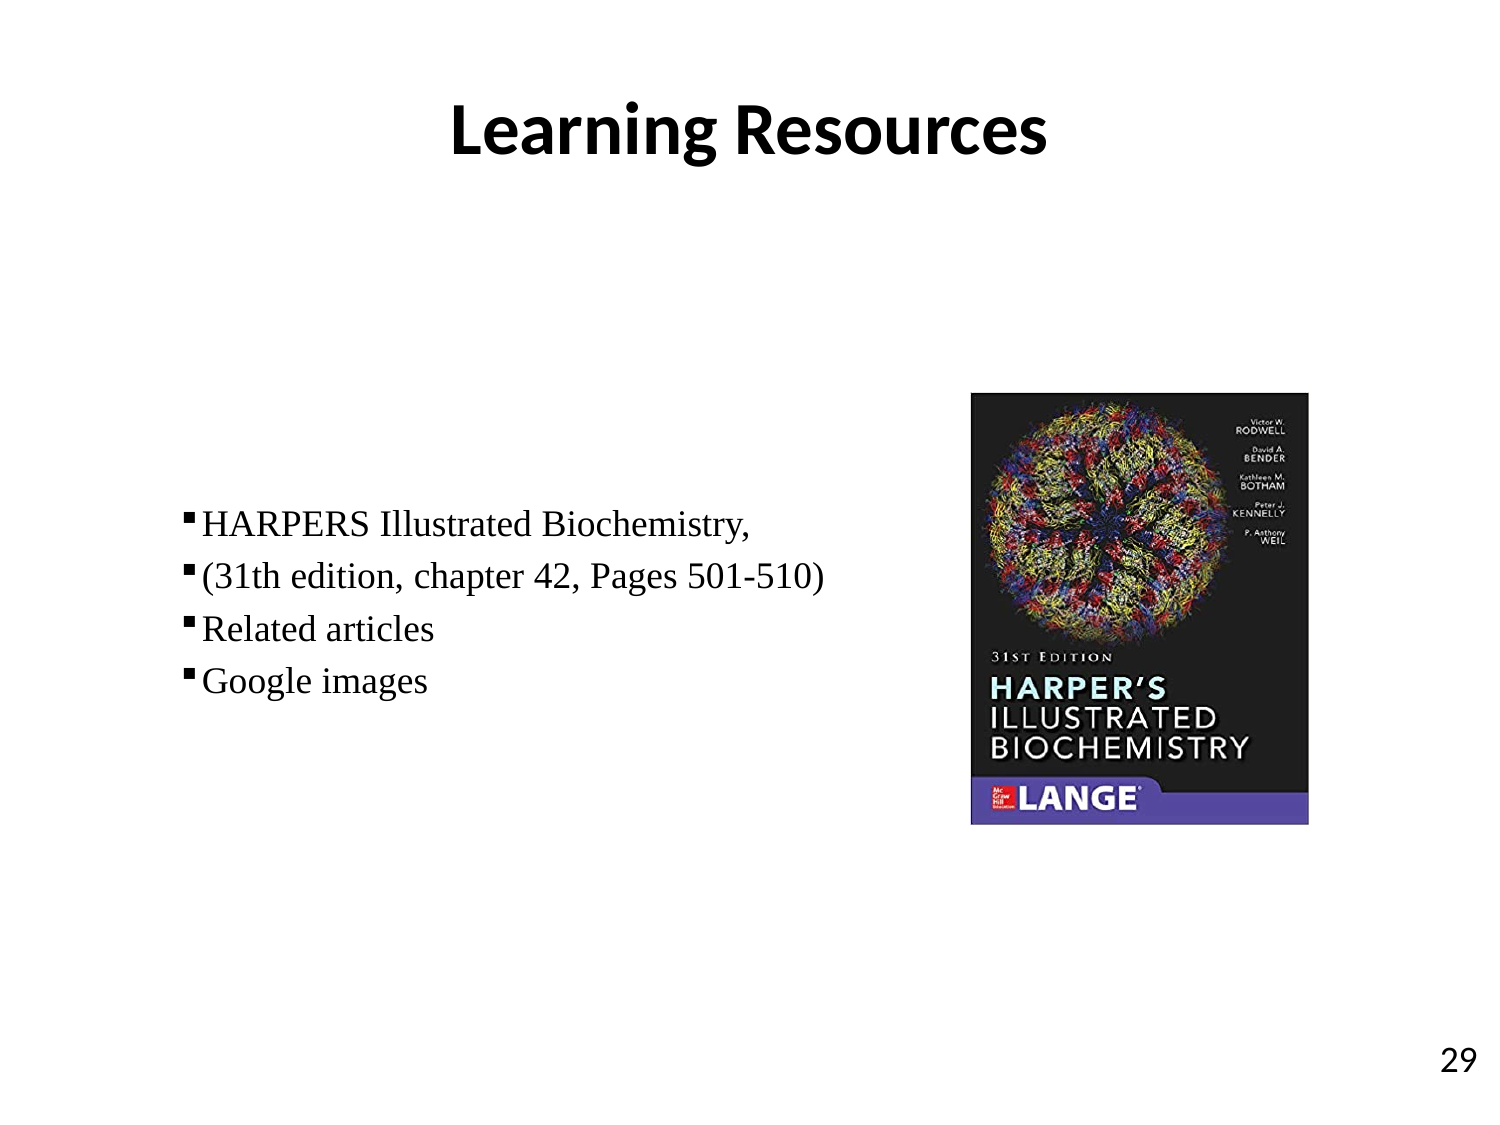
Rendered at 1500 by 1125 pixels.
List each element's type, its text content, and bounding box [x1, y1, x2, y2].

picture [970, 391, 1309, 826]
text_box Learning Resources [37, 59, 1463, 200]
text_box HARPERS Illustrated Biochemistry, (31th edition, chapter 42, Pages 501-510) Related articles Google images [166, 496, 916, 709]
slide_number 29 [1425, 1027, 1500, 1088]
